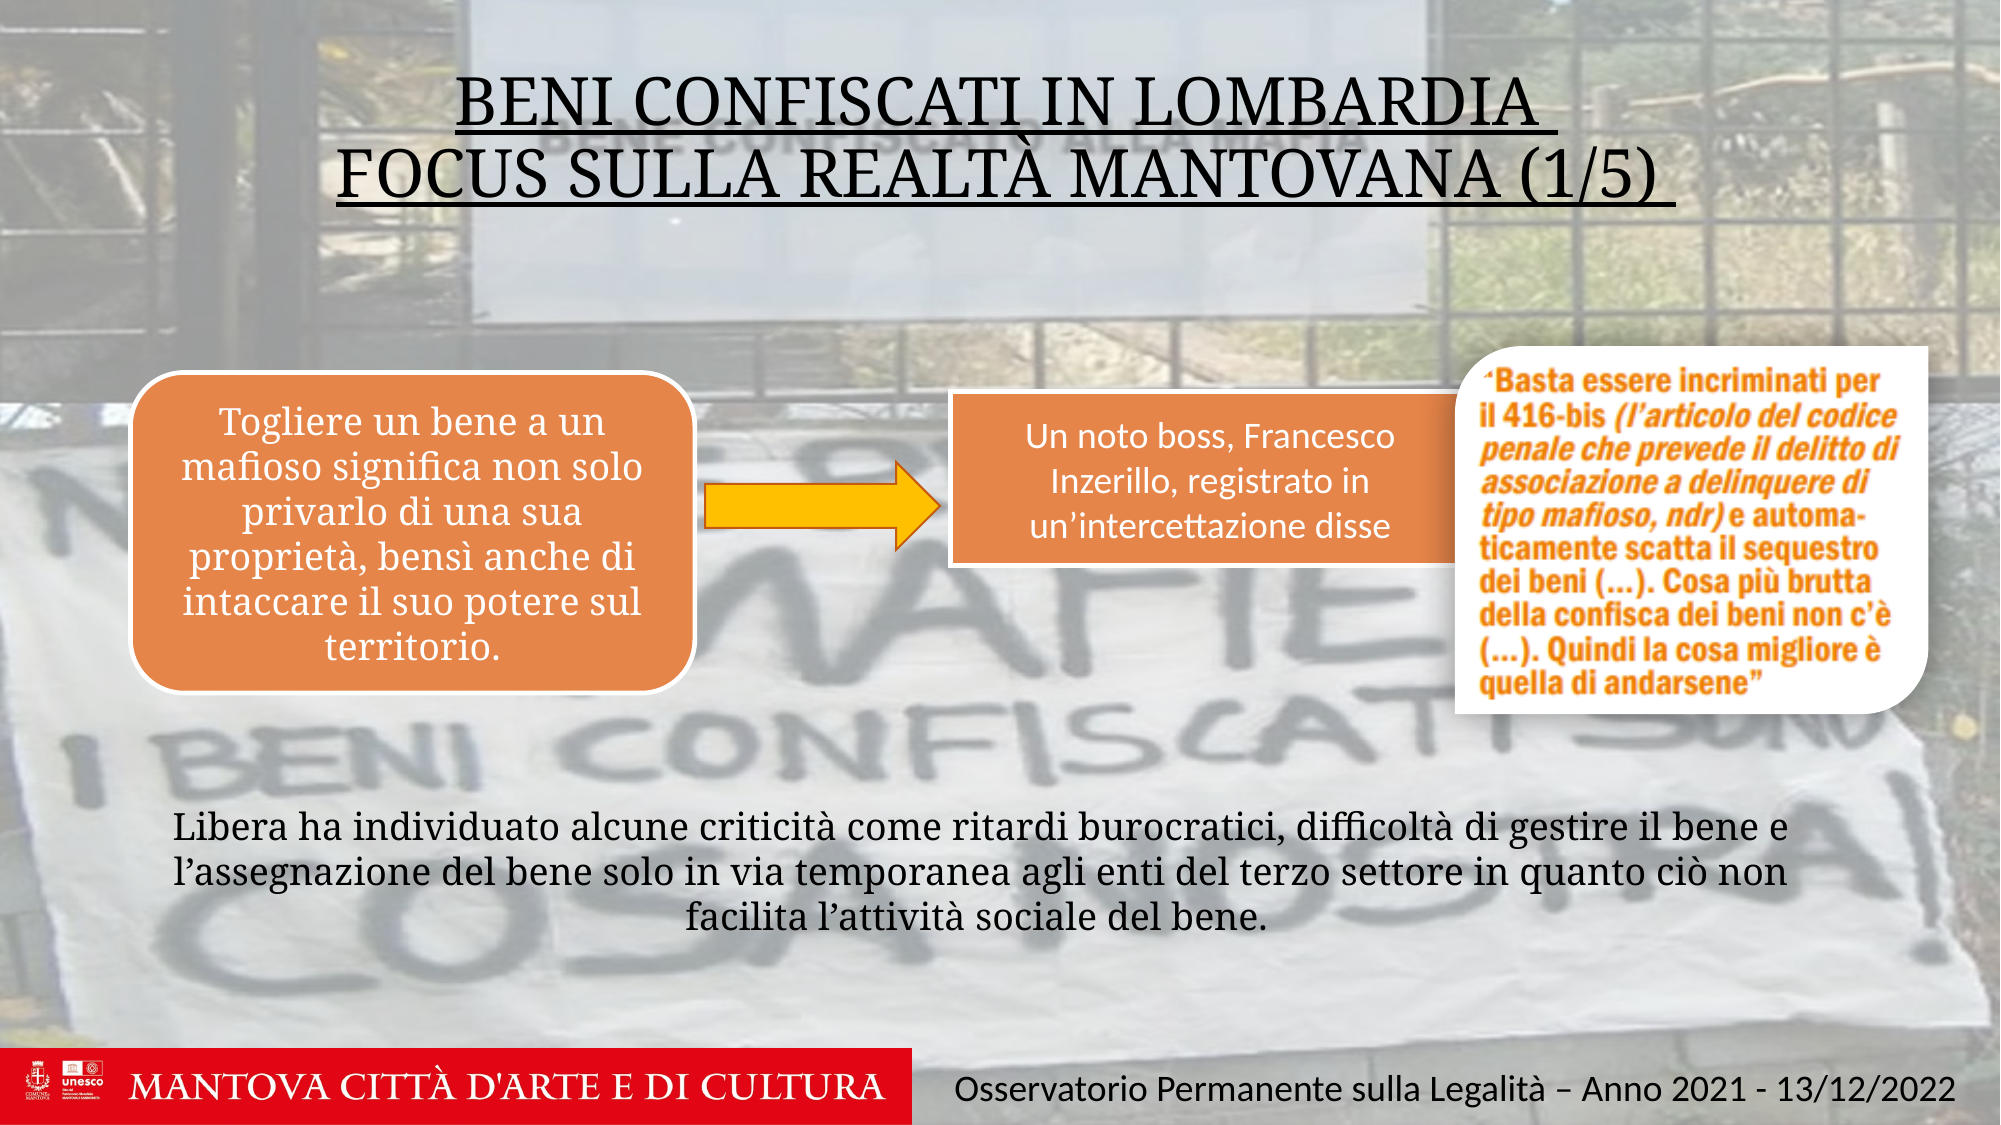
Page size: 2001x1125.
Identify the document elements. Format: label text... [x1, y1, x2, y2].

text_box [705, 461, 941, 550]
text_box Un noto boss, Francesco Inzerillo, registrato in un’intercettazione disse [950, 391, 1432, 566]
picture [0, 1048, 913, 1125]
text_box Osservatorio Permanente sulla Legalità – Anno 2021 - 13/12/2022 [917, 1056, 2000, 1117]
text_box Libera ha individuato alcune criticità come ritardi burocratici, difficoltà di gestire il bene e l’assegnazione del bene solo in via temporanea agli enti del terzo settore in quanto ciò non facilita l’attività sociale del bene. [154, 795, 1810, 946]
picture [1461, 353, 1922, 708]
title BENI CONFISCATI IN LOMBARDIA FOCUS SULLA REALTÀ MANTOVANA (1/5) [143, 31, 1869, 249]
text_box Togliere un bene a un mafioso significa non solo privarlo di una sua proprietà, bensì anche di intaccare il suo potere sul territorio. [130, 372, 695, 694]
